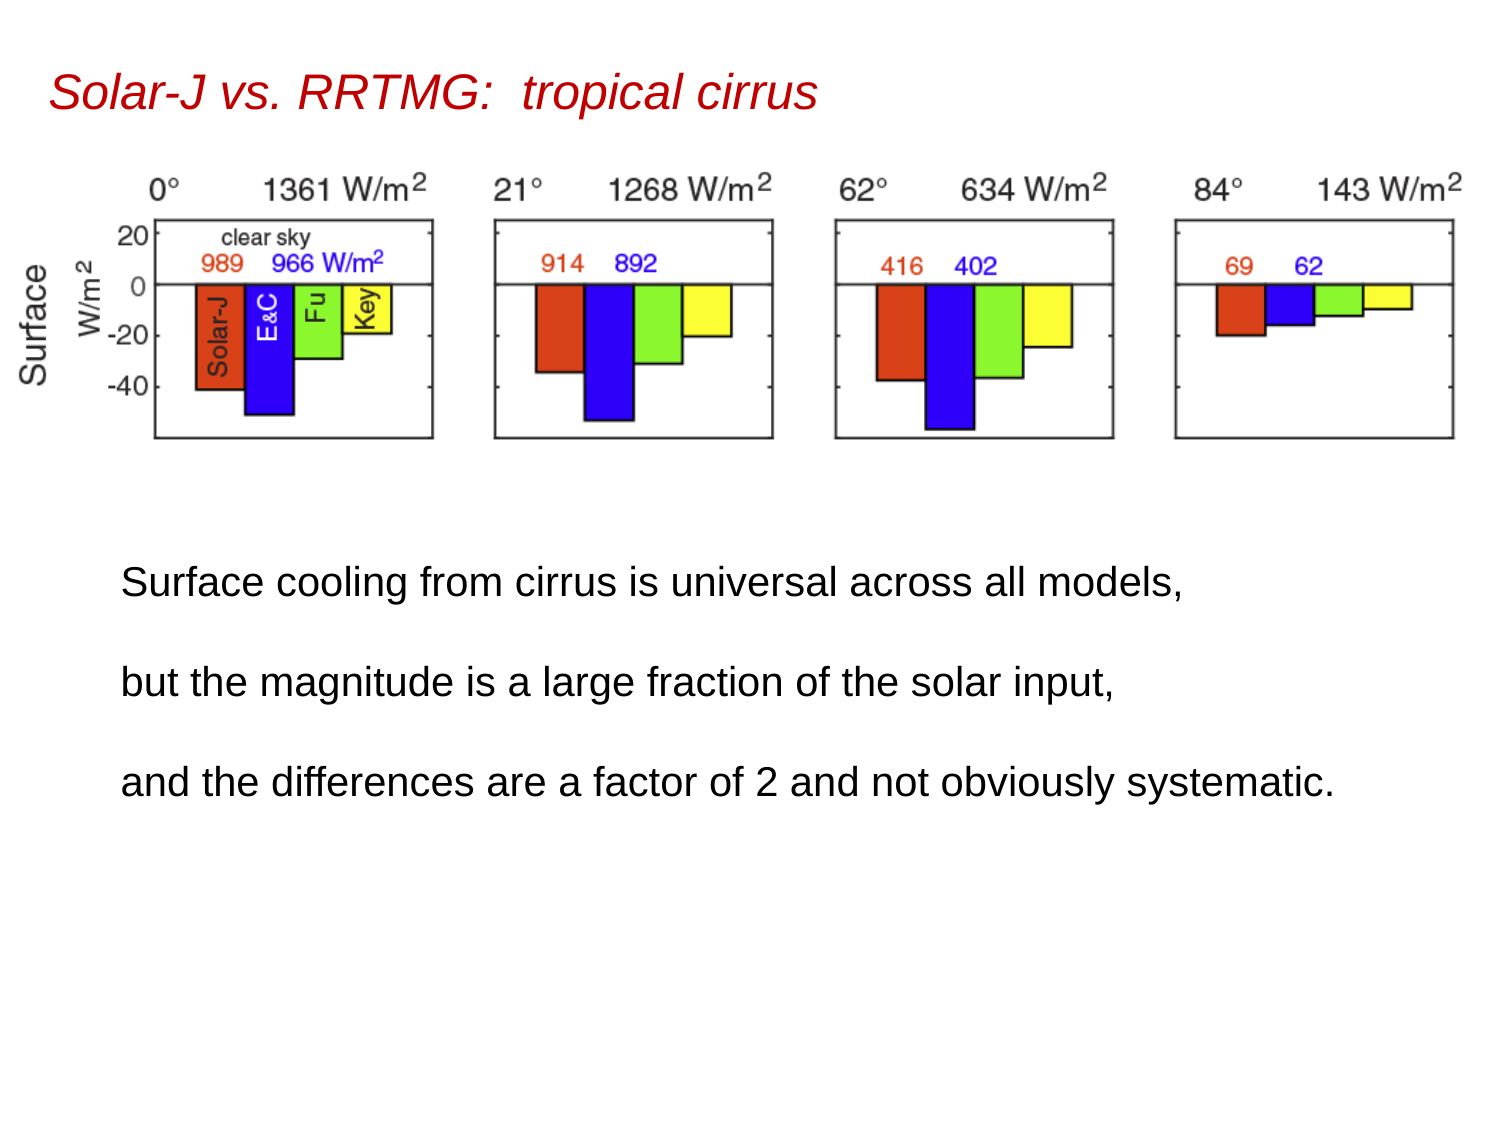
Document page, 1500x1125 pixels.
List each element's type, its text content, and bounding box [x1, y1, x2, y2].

text_box Surface cooling from cirrus is universal across all models, but the magnitude is a large fraction of the solar input, and the differences are a factor of 2 and not obviously systematic. [105, 547, 1398, 862]
text_box Solar-J vs. RRTMG: tropical cirrus [33, 52, 1207, 128]
picture [14, 164, 1483, 441]
